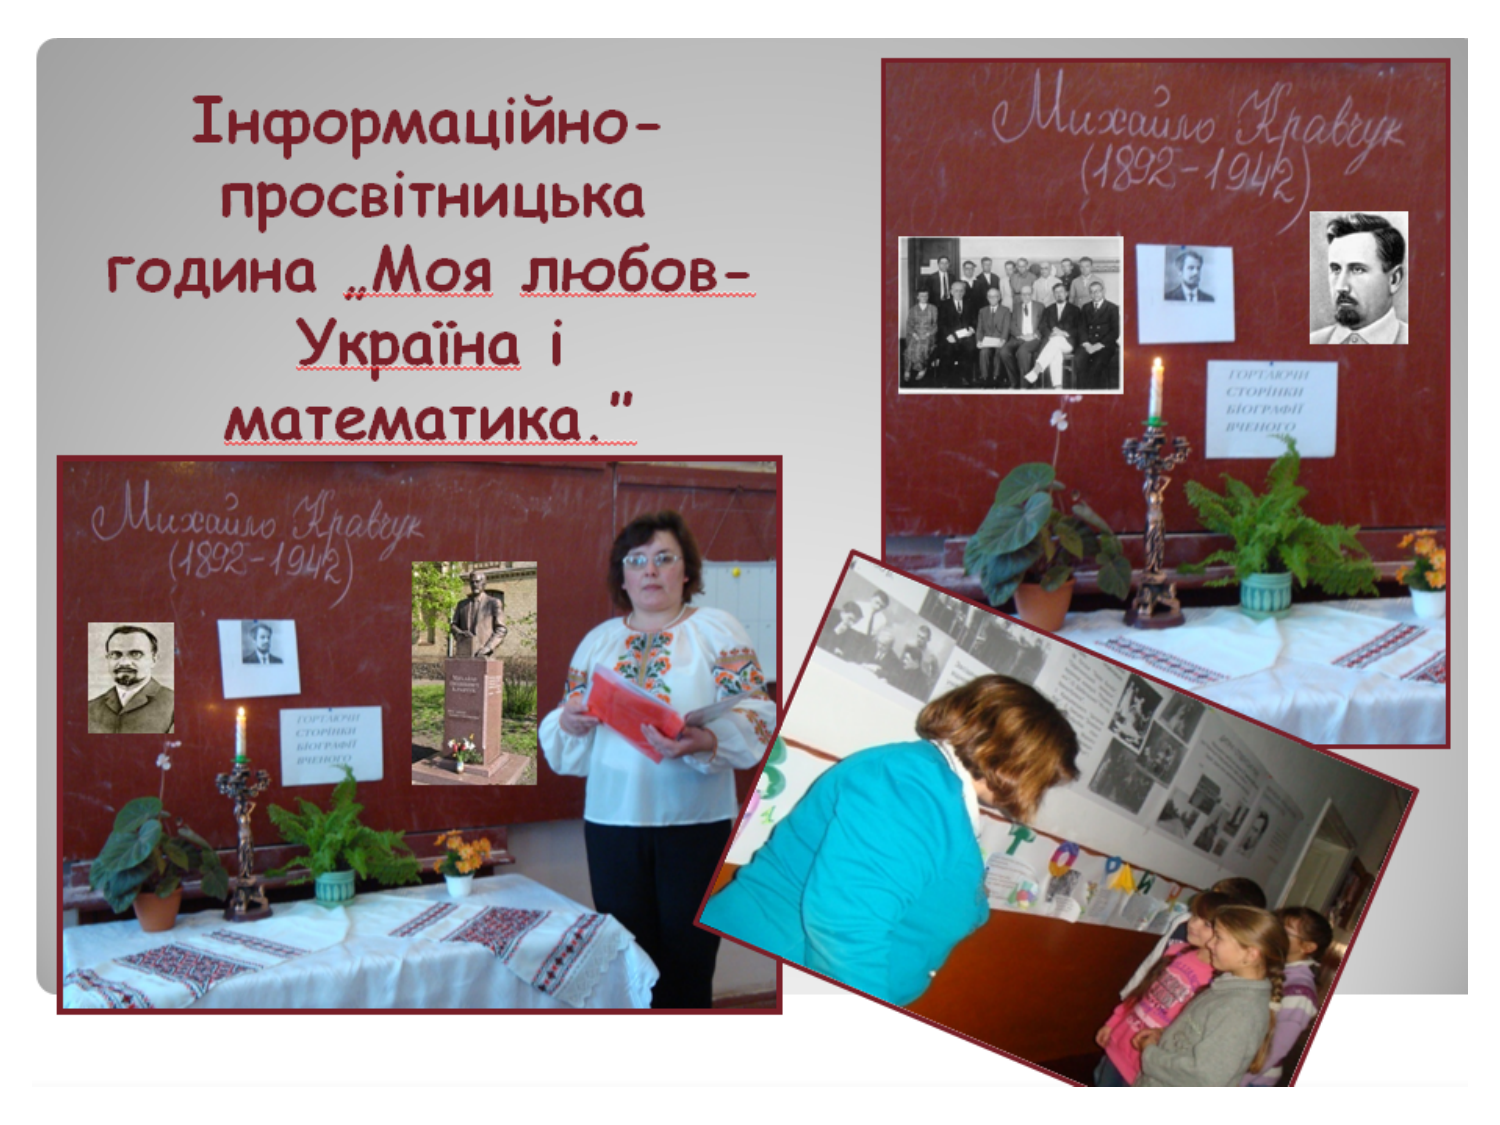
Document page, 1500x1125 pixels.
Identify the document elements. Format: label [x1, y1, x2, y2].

picture [32, 38, 1468, 1087]
